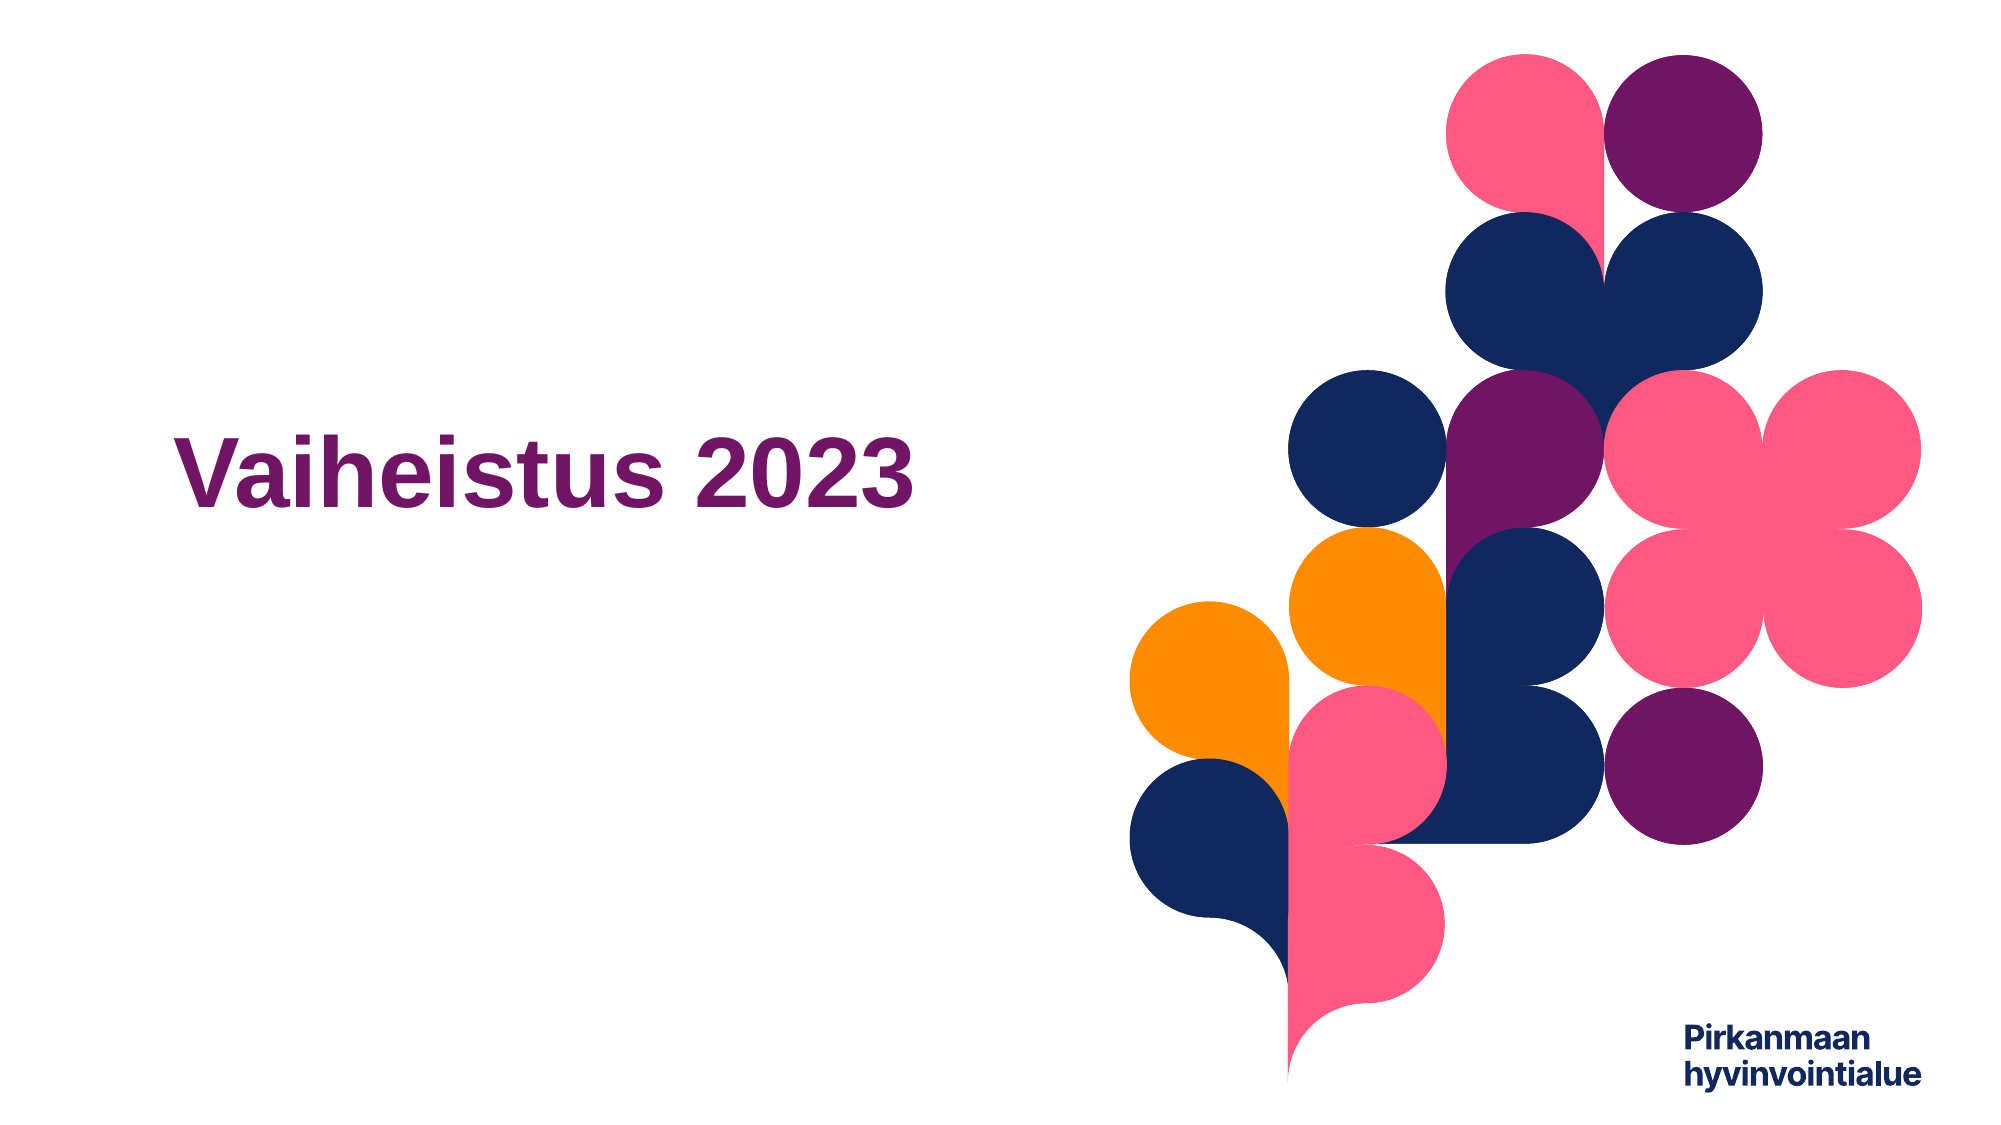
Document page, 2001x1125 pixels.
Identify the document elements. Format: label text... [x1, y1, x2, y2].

list Vaiheistus 2023 [173, 149, 1154, 528]
